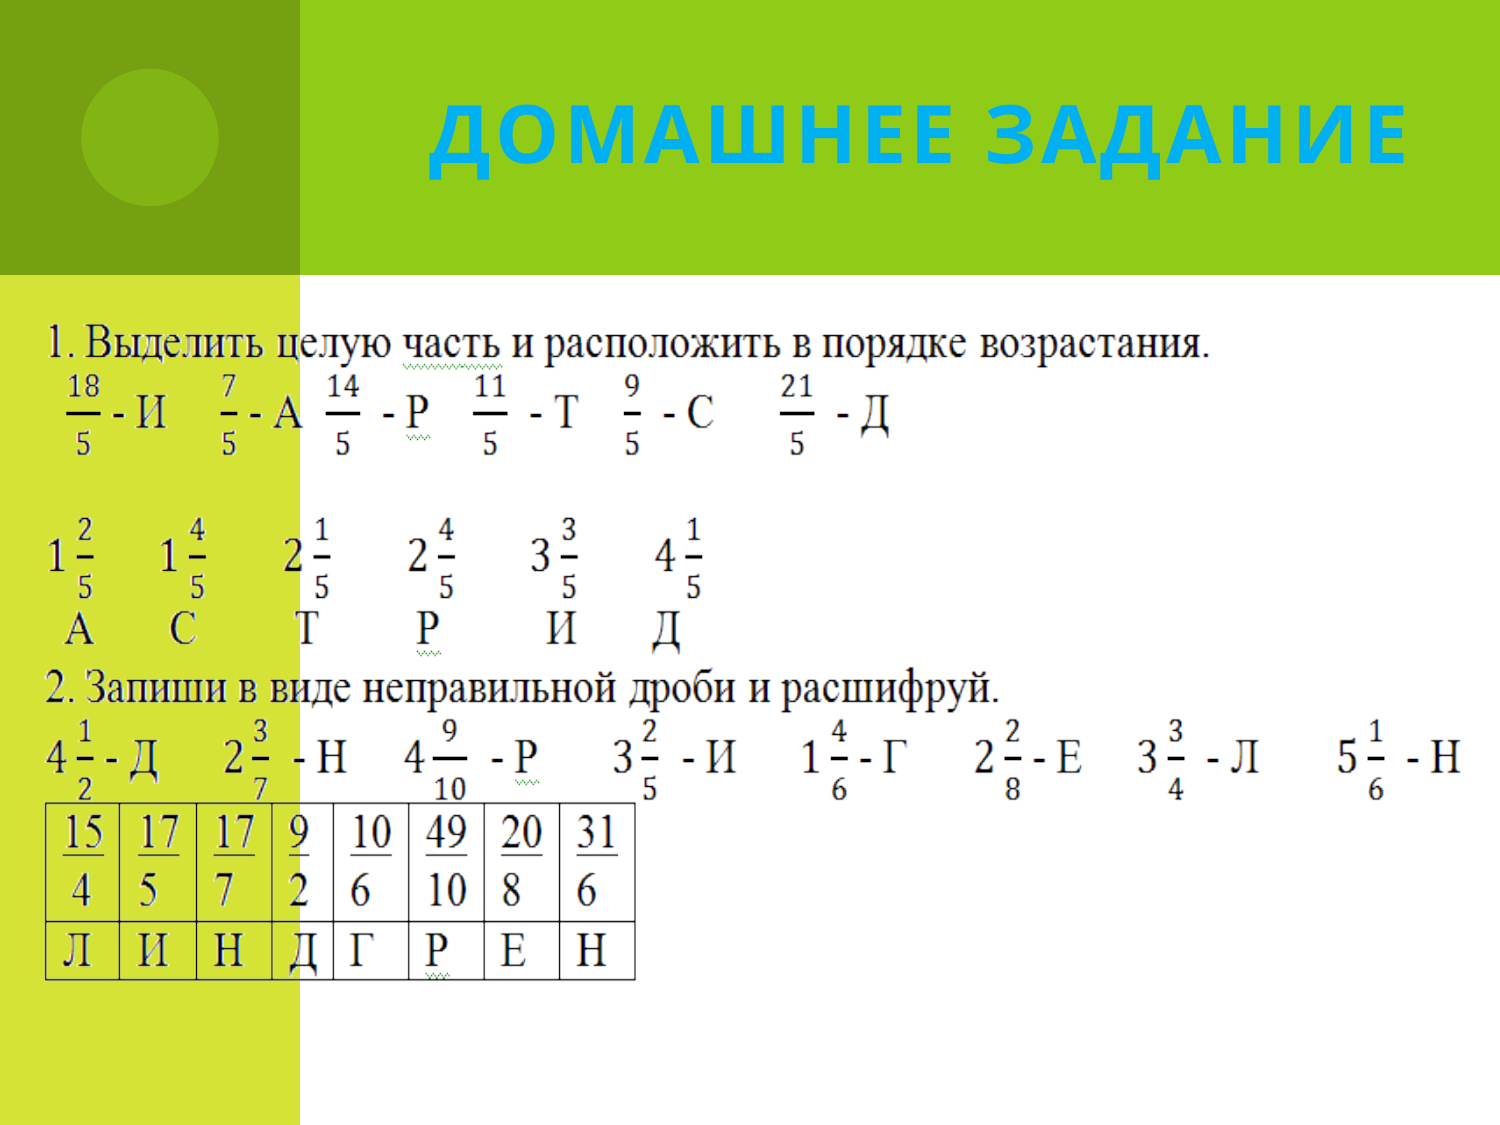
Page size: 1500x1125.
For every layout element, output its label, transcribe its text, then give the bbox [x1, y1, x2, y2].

picture [39, 316, 1500, 1008]
title Домашнее задание [399, 37, 1425, 225]
